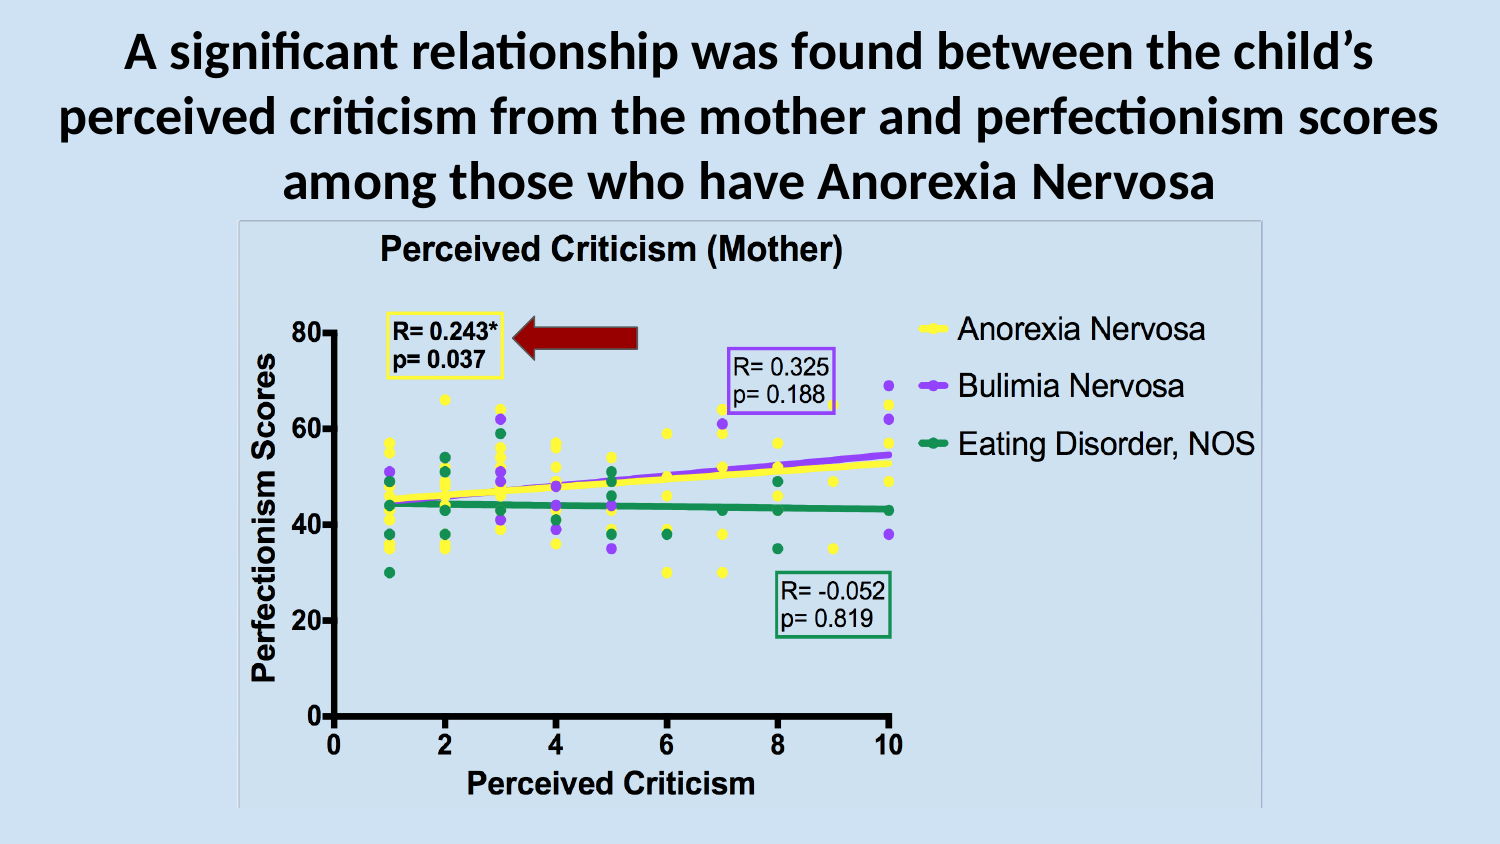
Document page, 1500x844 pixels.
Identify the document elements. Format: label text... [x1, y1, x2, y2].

title A significant relationship was found between the child’s perceived criticism from the mother and perfectionism scores among those who have Anorexia Nervosa [0, 0, 1500, 94]
picture [237, 220, 1263, 808]
